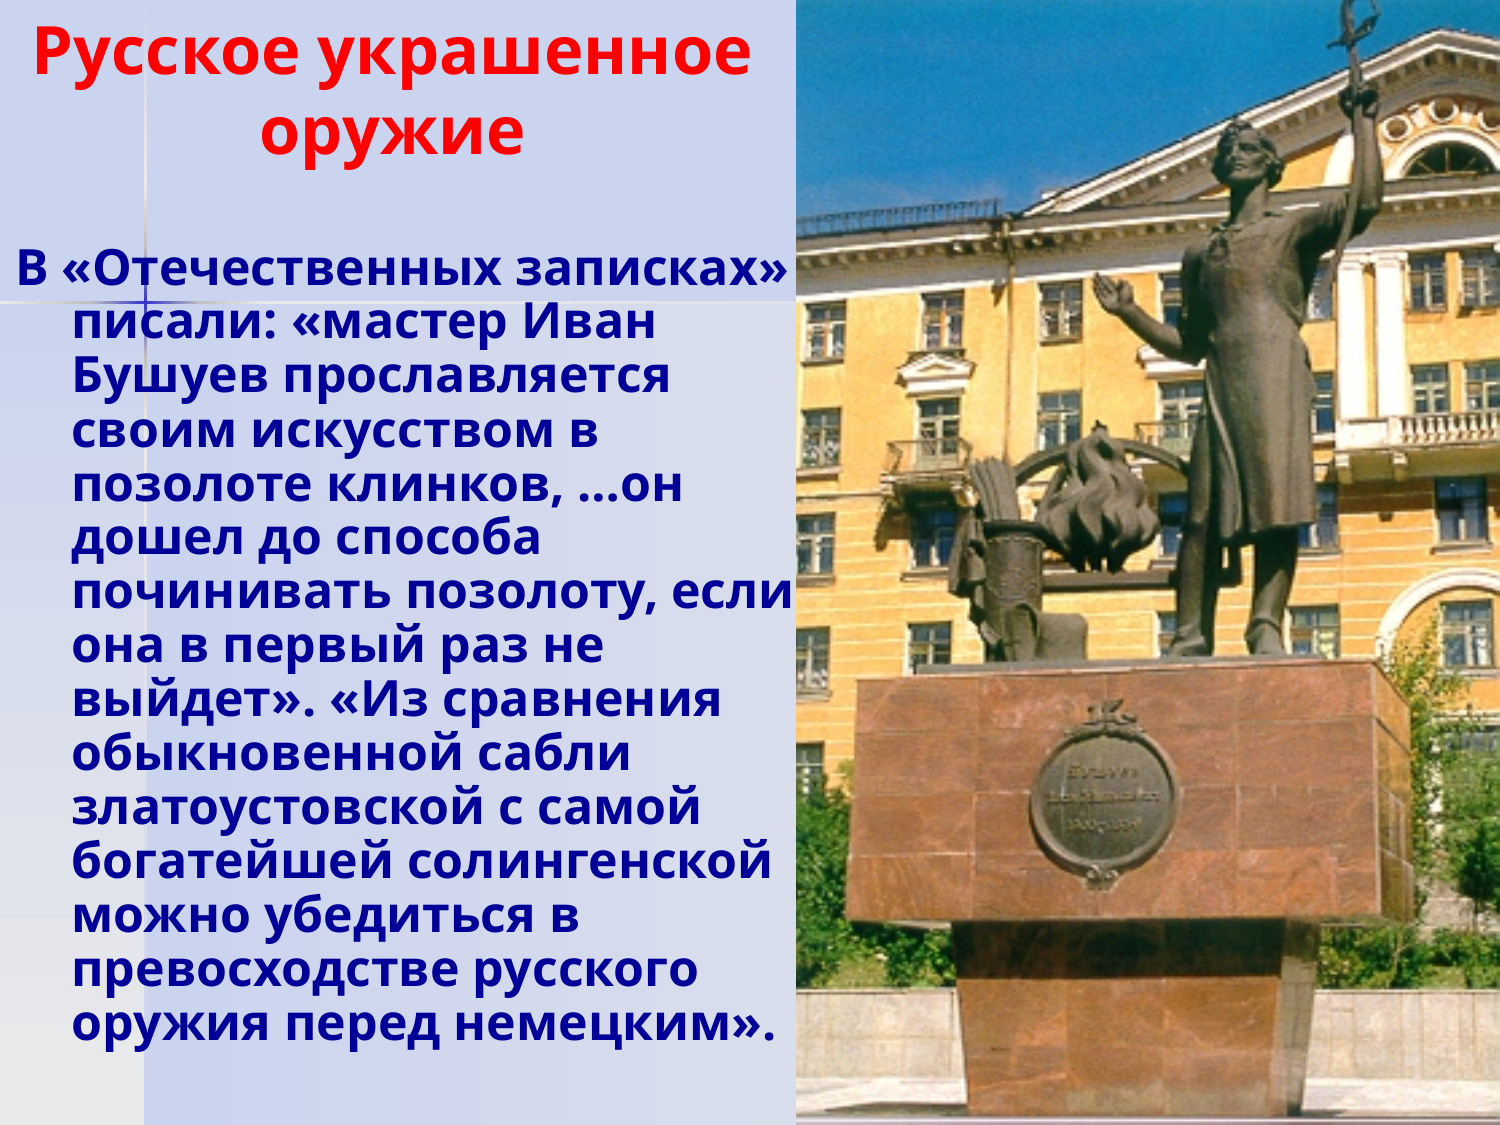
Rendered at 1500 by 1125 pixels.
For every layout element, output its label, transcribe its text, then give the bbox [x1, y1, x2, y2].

list В «Отечественных записках» писали: «мастер Иван Бушуев прославляется своим искусством в позолоте клинков, …он дошел до способа починивать позолоту, если она в первый раз не выйдет». «Из сравнения обыкновенной сабли златоустовской с самой богатейшей солингенской можно убедиться в превосходстве русского оружия перед немецким». [0, 234, 791, 1125]
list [796, 0, 1500, 1125]
title Русское украшенное оружие [0, 0, 786, 177]
